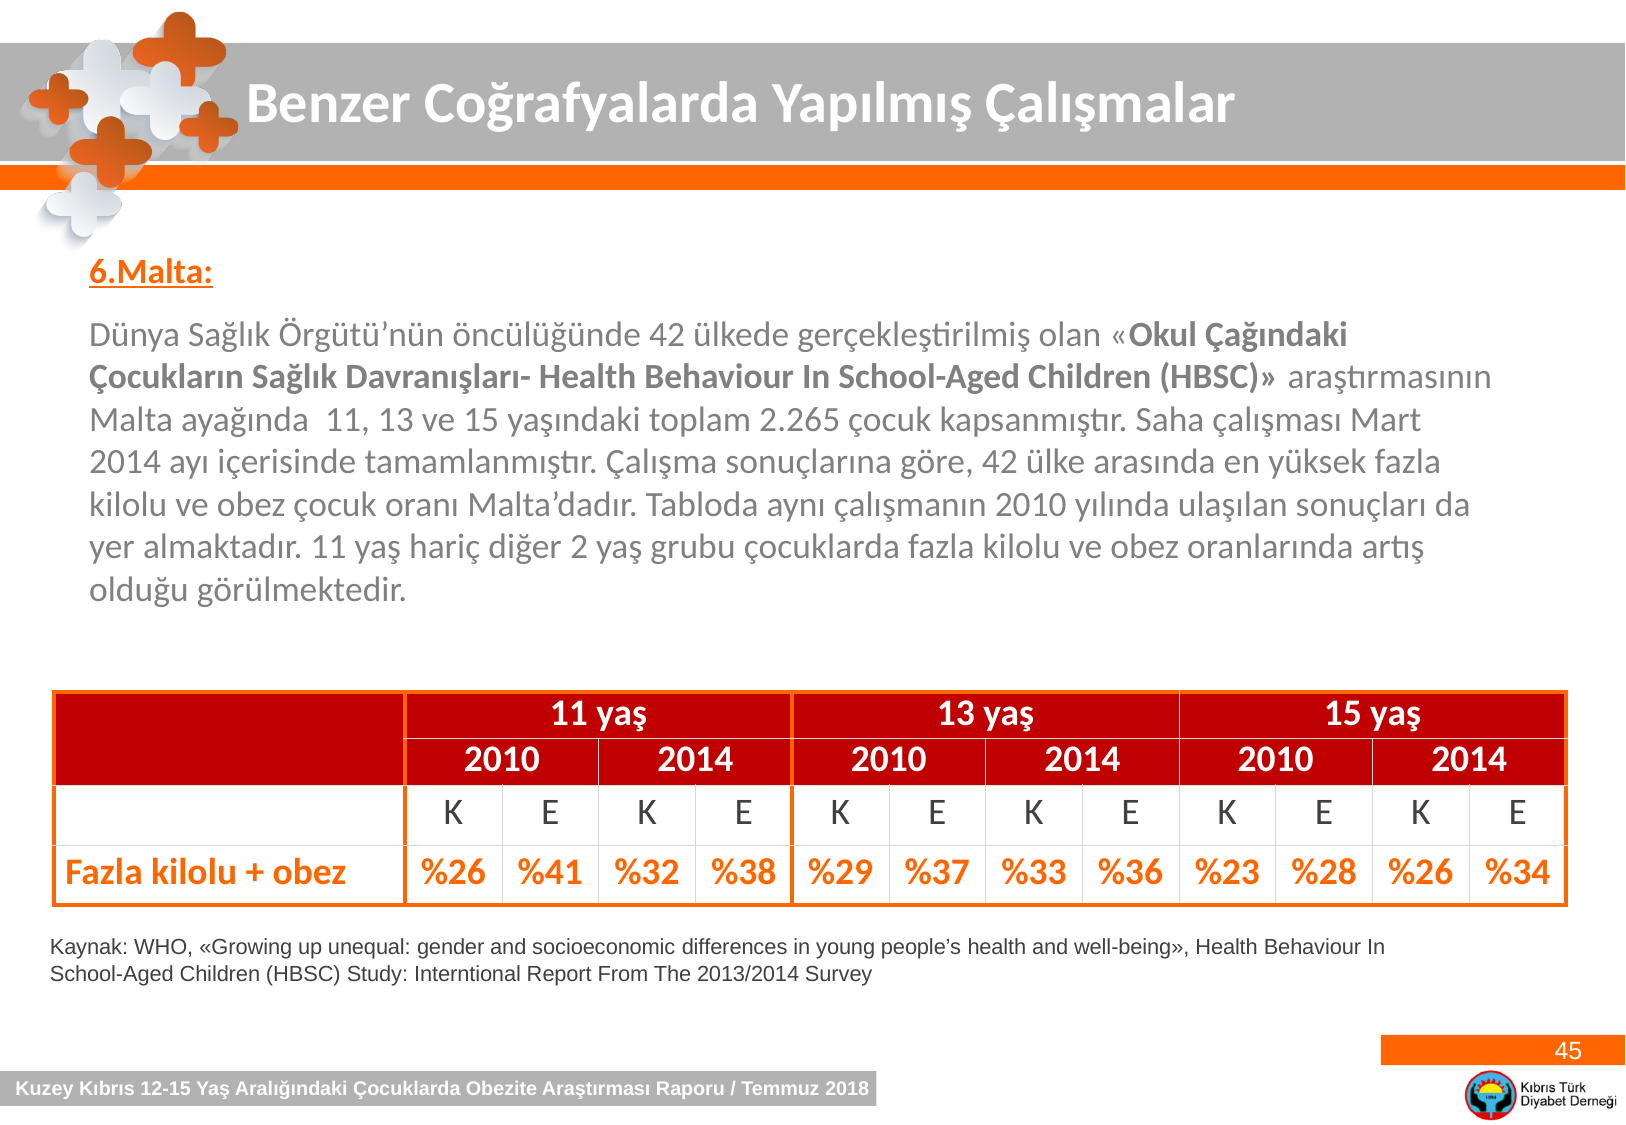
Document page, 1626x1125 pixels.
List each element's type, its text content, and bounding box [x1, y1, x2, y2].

table_cell %28 [1276, 846, 1372, 903]
table_cell K [1180, 786, 1275, 845]
table_header [56, 694, 403, 785]
table_header 13 yaş [794, 694, 1179, 738]
table_cell %33 [986, 846, 1082, 903]
table_cell Fazla kilolu + obez [56, 846, 403, 903]
table_header 15 yaş [1180, 694, 1564, 738]
table_cell 2014 [1373, 739, 1564, 785]
table_cell %41 [503, 846, 598, 903]
table_cell K [986, 786, 1082, 845]
text_box Benzer Coğrafyalarda Yapılmış Çalışmalar [231, 84, 1252, 142]
table_cell %23 [1180, 846, 1275, 903]
table_cell E [1276, 786, 1372, 845]
table_cell E [503, 786, 598, 845]
table_cell %34 [1470, 846, 1564, 903]
picture [1460, 1066, 1624, 1124]
table_cell E [1083, 786, 1179, 845]
table_cell 2010 [1180, 739, 1372, 785]
table_cell E [696, 786, 790, 845]
table_cell %32 [599, 846, 695, 903]
text_box 6.Malta: Dünya Sağlık Örgütü’nün öncülüğünde 42 ülkede gerçekleştirilmiş olan «Okul Çağındaki Çocukların Sağlık Davranışları- Health Behaviour In School-Aged Children (HBSC)» araştırmasının Malta ayağında 11, 13 ve 15 yaşındaki toplam 2.265 çocuk kapsanmıştır. Saha çalışması Mart 2014 ayı içerisinde tamamlanmıştır. Çalışma sonuçlarına göre, 42 ülke arasında en yüksek fazla kilolu ve obez çocuk oranı Malta’dadır. Tabloda aynı çalışmanın 2010 yılında ulaşılan sonuçları da yer almaktadır. 11 yaş hariç diğer 2 yaş grubu çocuklarda fazla kilolu ve obez oranlarında artış olduğu görülmektedir. [74, 240, 1516, 628]
table_cell 2014 [599, 739, 790, 785]
table_cell [56, 786, 403, 845]
table_cell 2010 [794, 739, 985, 785]
table_cell %29 [794, 846, 889, 903]
table_cell K [407, 786, 502, 845]
table_cell E [890, 786, 985, 845]
slide_number 45 [1218, 1026, 1598, 1106]
table_cell K [1373, 786, 1469, 845]
table_cell %36 [1083, 846, 1179, 903]
table_cell %37 [890, 846, 985, 903]
table_cell %26 [1373, 846, 1469, 903]
table_cell %26 [407, 846, 502, 903]
table_header 11 yaş [407, 694, 790, 738]
picture [5, 0, 250, 268]
table_cell 2014 [986, 739, 1179, 785]
table_cell K [599, 786, 695, 845]
table_cell 2010 [407, 739, 598, 785]
text_box Kaynak: WHO, «Growing up unequal: gender and socioeconomic differences in young people’s health and well-being», Health Behaviour In School-Aged Children (HBSC) Study: Interntional Report From The 2013/2014 Survey [34, 925, 1428, 993]
table_cell E [1470, 786, 1564, 845]
table_cell K [794, 786, 889, 845]
table_cell %38 [696, 846, 790, 903]
